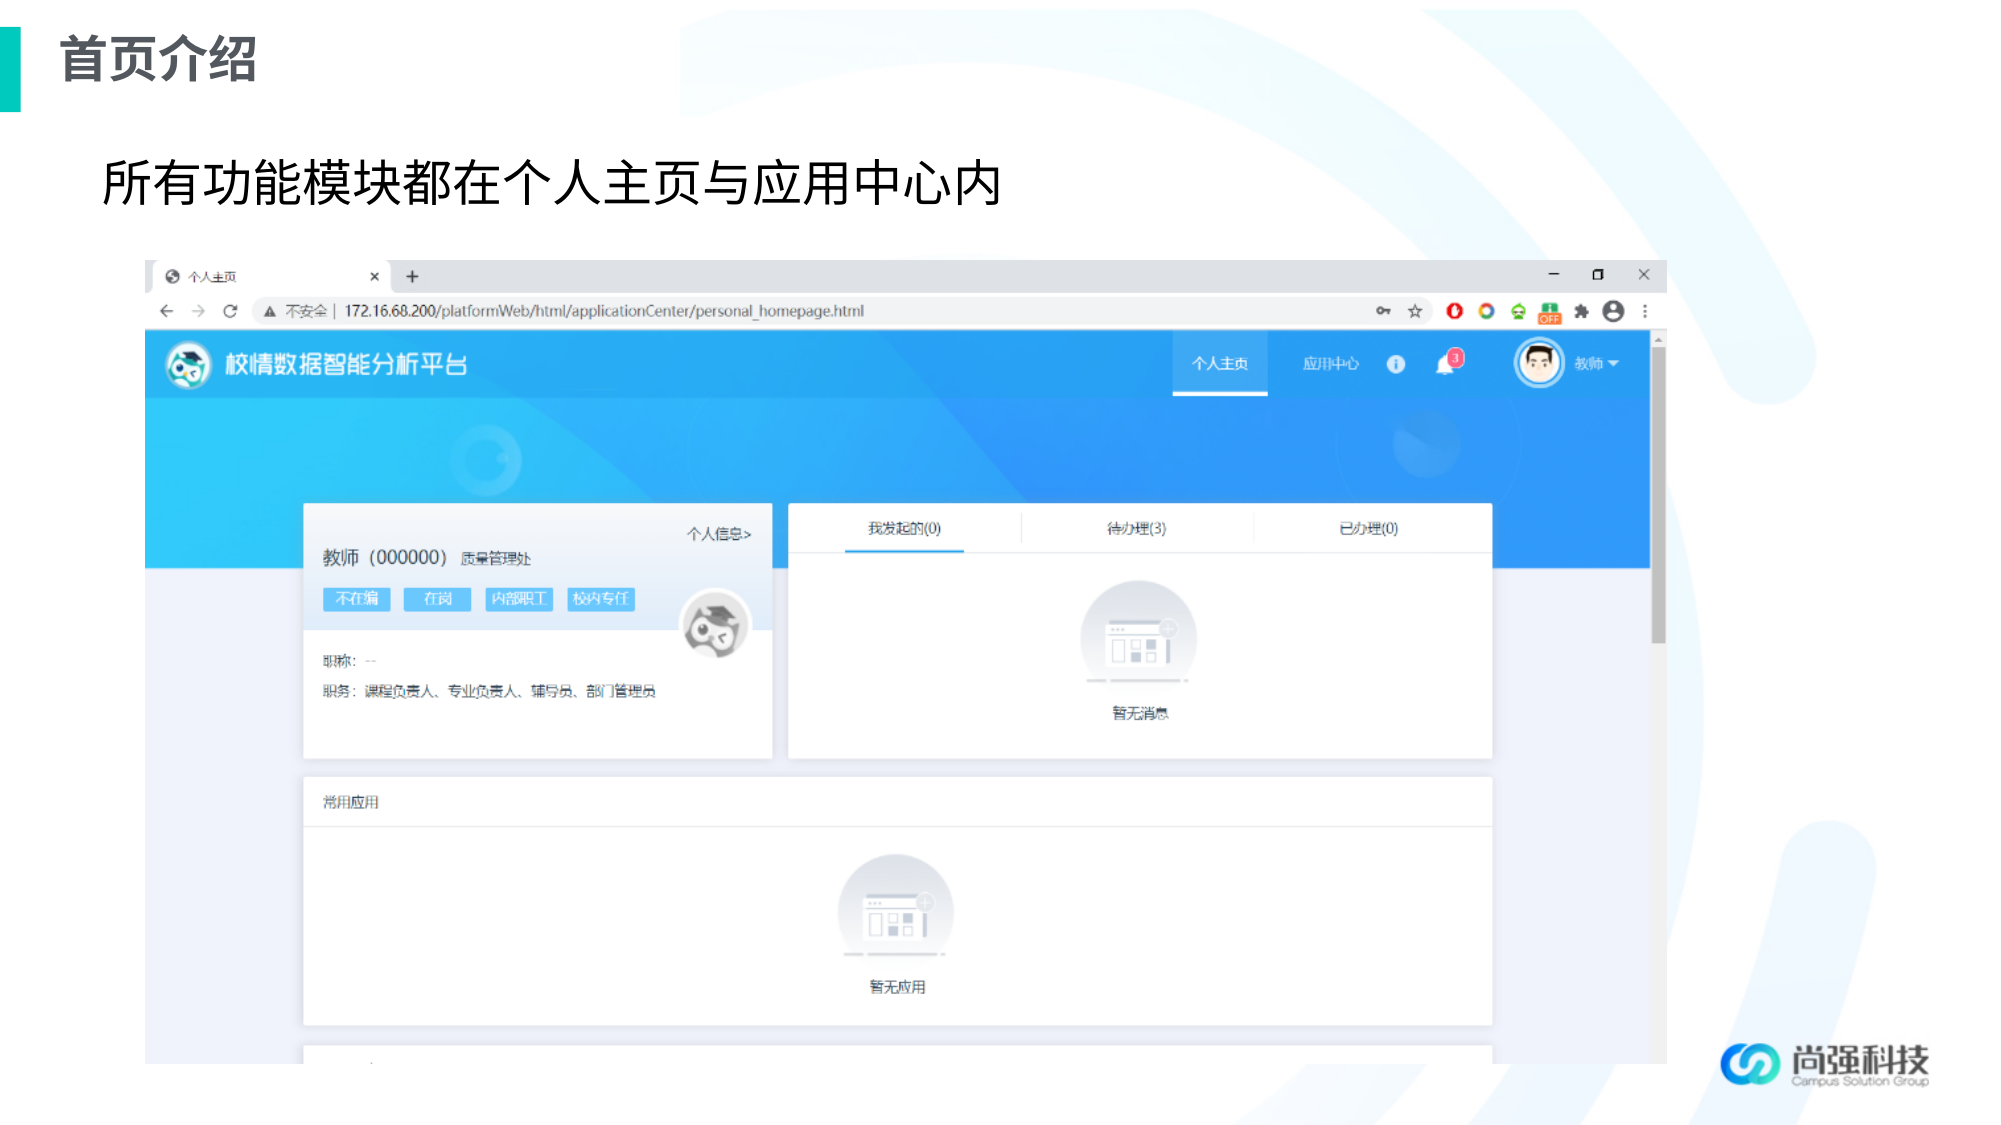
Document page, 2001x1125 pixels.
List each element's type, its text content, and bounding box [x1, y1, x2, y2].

picture [0, 0, 2001, 1125]
title 首页介绍 [43, 26, 1769, 163]
text_box 所有功能模块都在个人主页与应用中心内 [87, 144, 1845, 219]
